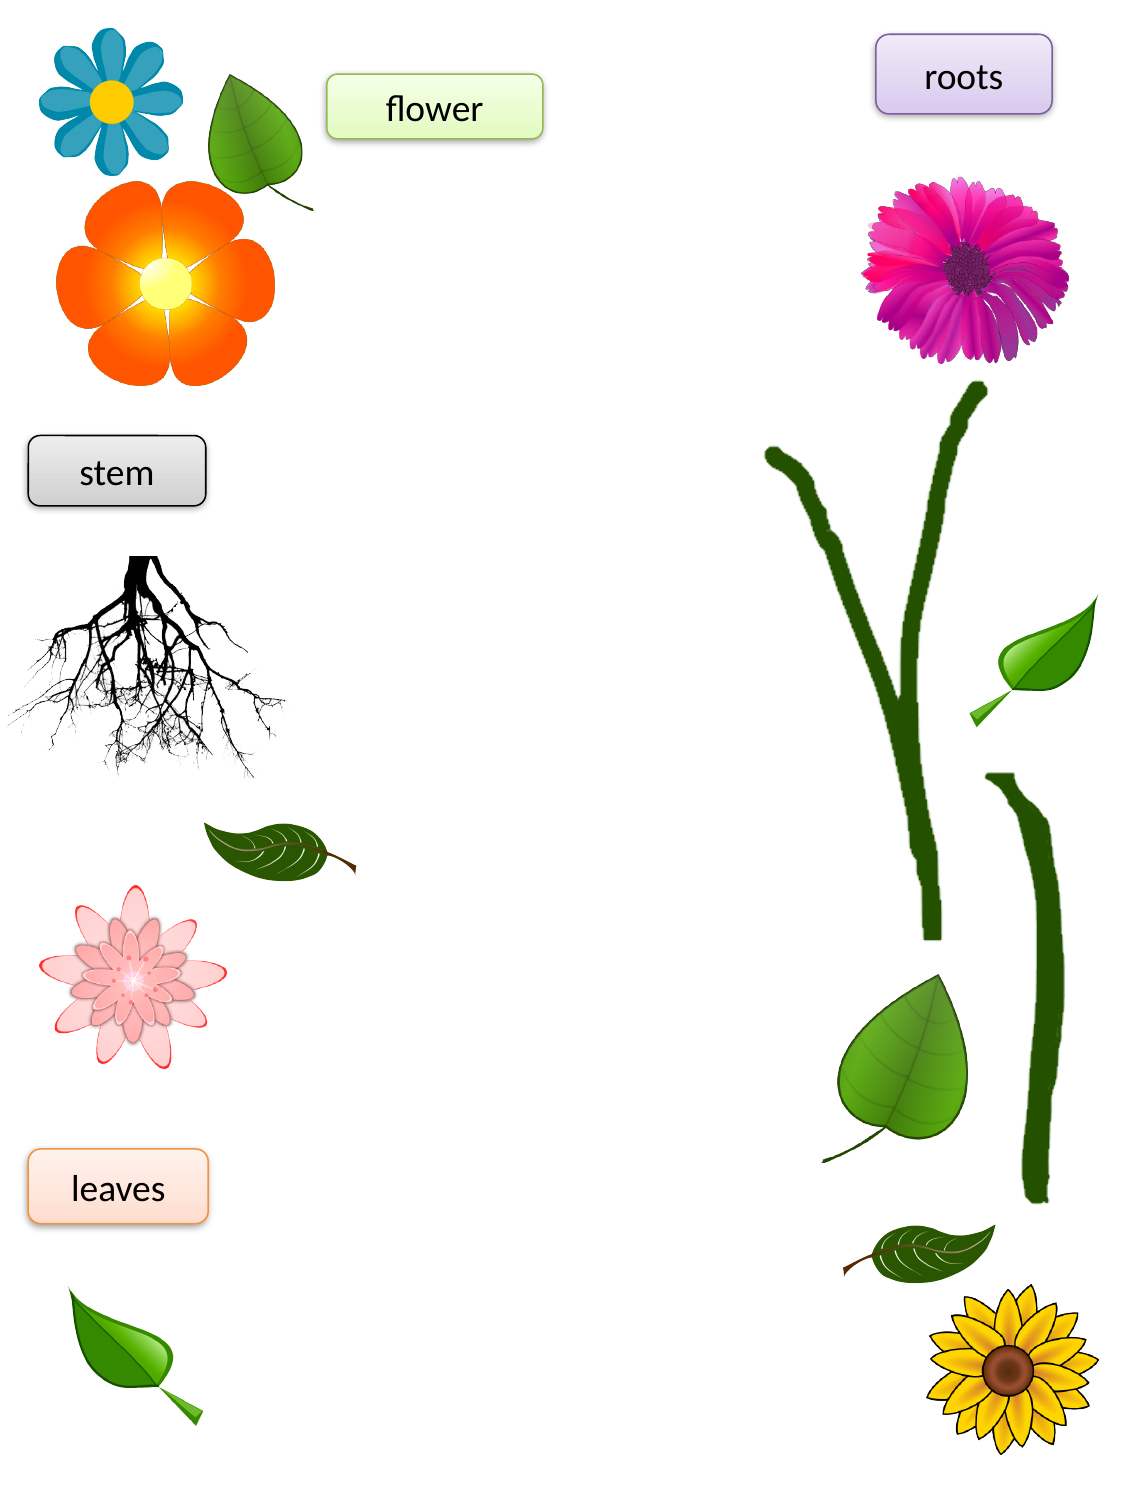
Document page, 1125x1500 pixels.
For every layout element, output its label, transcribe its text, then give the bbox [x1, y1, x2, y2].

picture [39, 28, 183, 176]
text_box roots [875, 33, 1053, 115]
picture [700, 175, 1125, 1456]
text_box flower [325, 73, 544, 140]
picture [0, 556, 406, 1069]
picture [56, 73, 315, 387]
text_box stem [27, 434, 207, 507]
text_box leaves [27, 1148, 209, 1225]
picture [3, 1233, 275, 1500]
